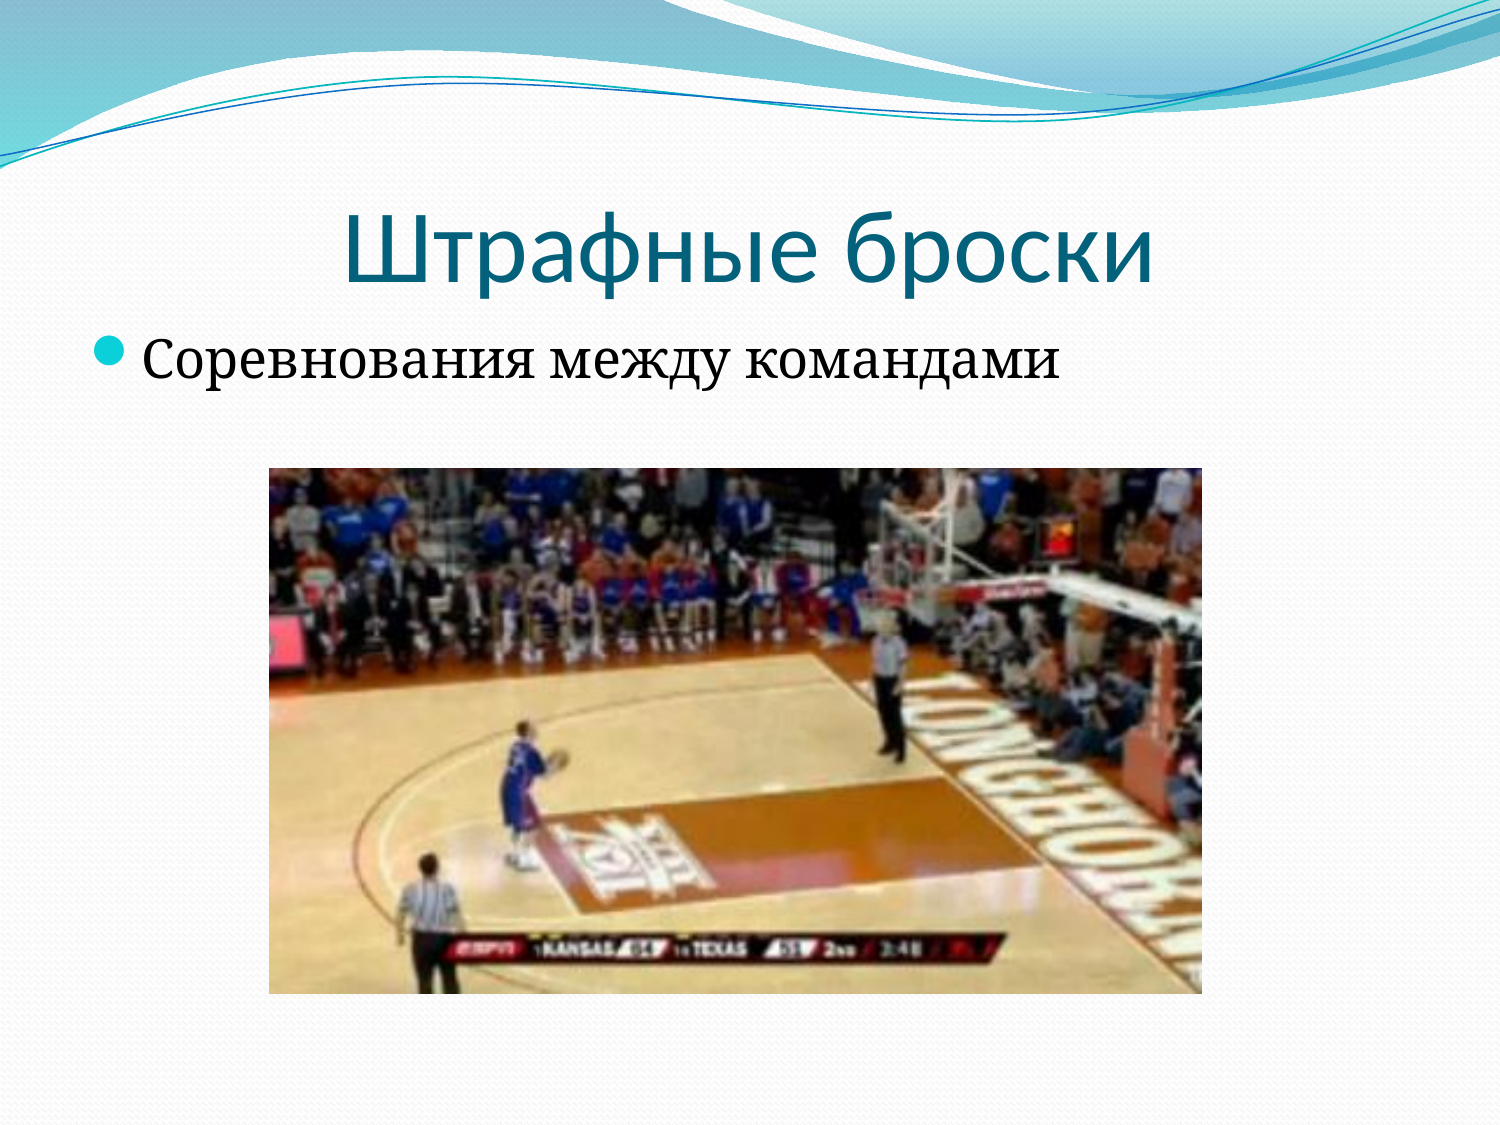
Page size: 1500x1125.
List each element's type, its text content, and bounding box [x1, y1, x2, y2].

title Штрафные броски [75, 115, 1425, 303]
picture [269, 468, 1203, 994]
list Соревнования между командами [75, 317, 1425, 1038]
